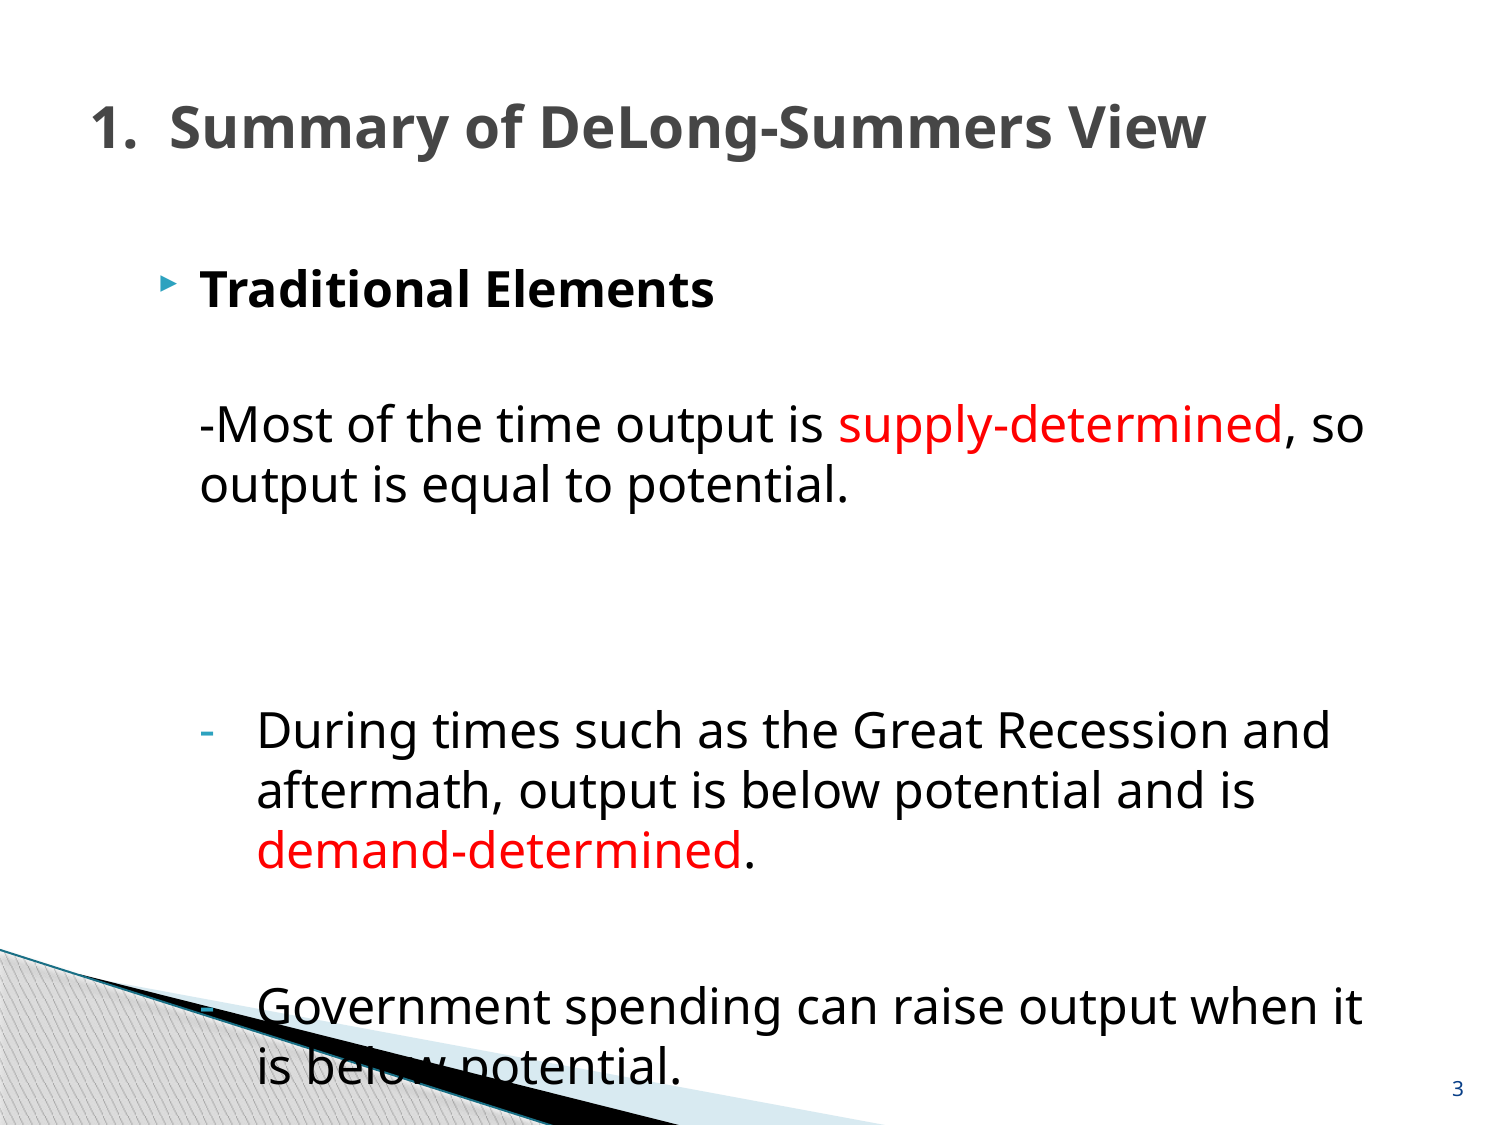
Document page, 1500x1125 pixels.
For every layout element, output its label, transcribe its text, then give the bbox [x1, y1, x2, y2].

list Traditional Elements -Most of the time output is supply-determined, so output is equal to potential. During times such as the Great Recession and aftermath, output is below potential and is demand-determined. Government spending can raise output when it is below potential. [125, 249, 1407, 1050]
title 1. Summary of DeLong-Summers View [75, 50, 1425, 200]
slide_number 3 [1418, 1051, 1479, 1112]
